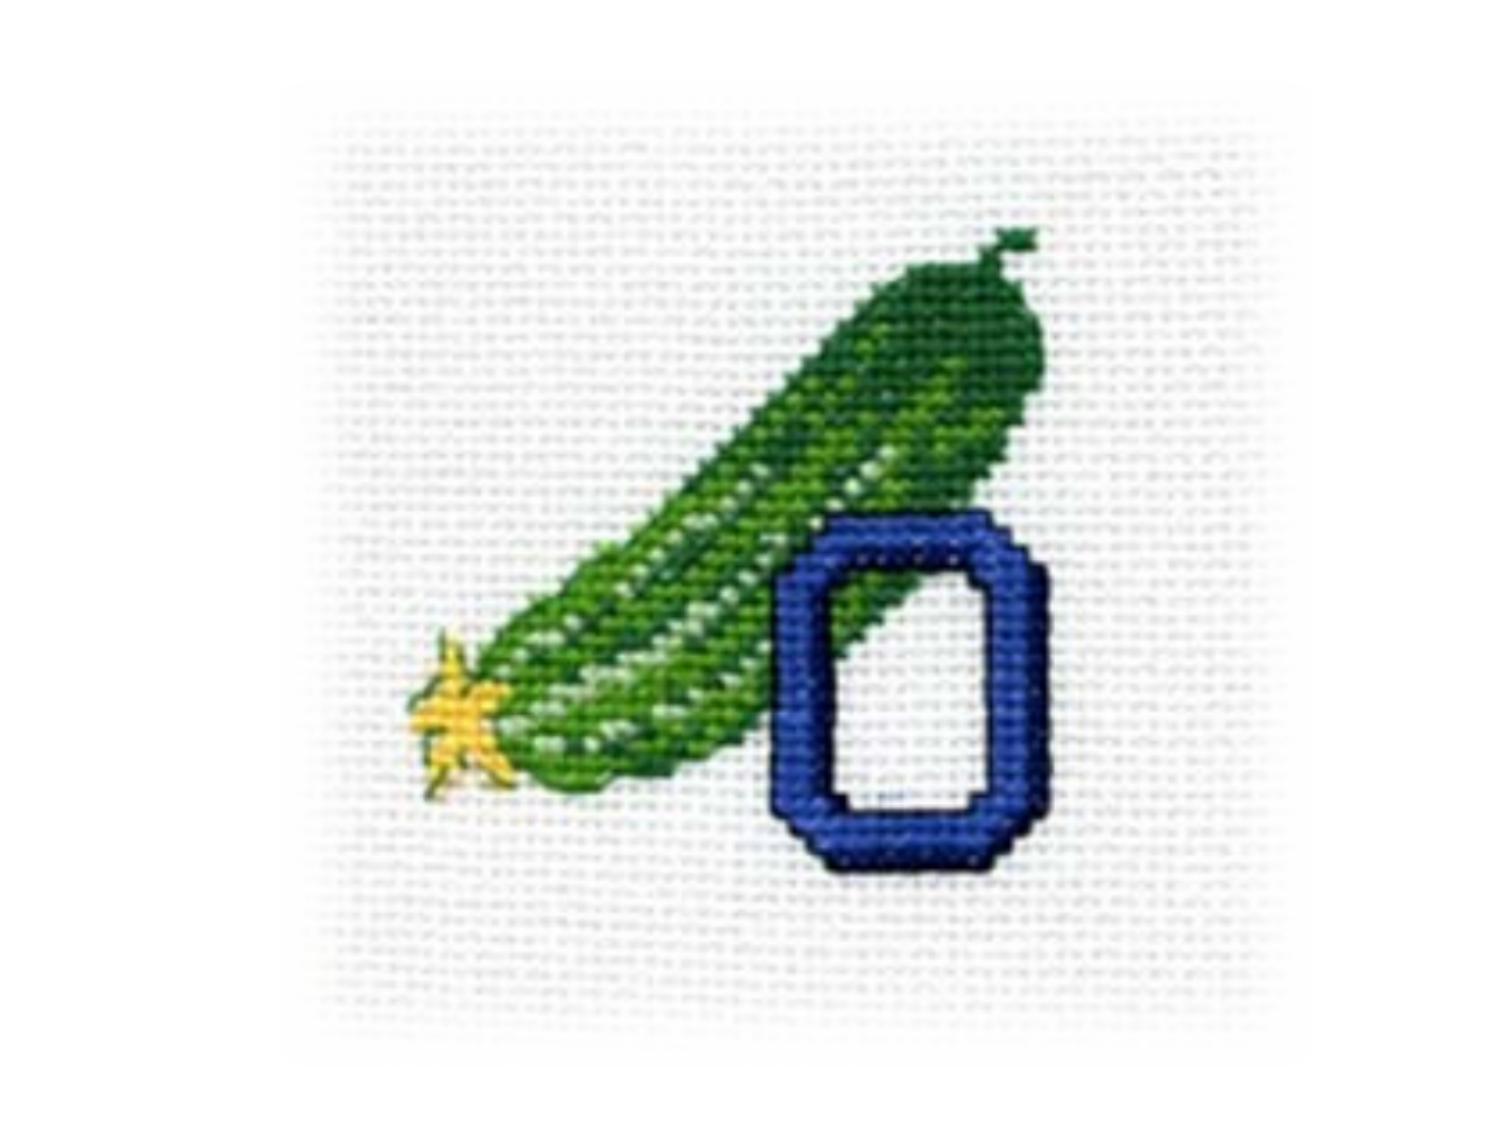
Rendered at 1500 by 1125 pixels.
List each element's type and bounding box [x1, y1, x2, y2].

picture [280, 81, 1313, 1067]
